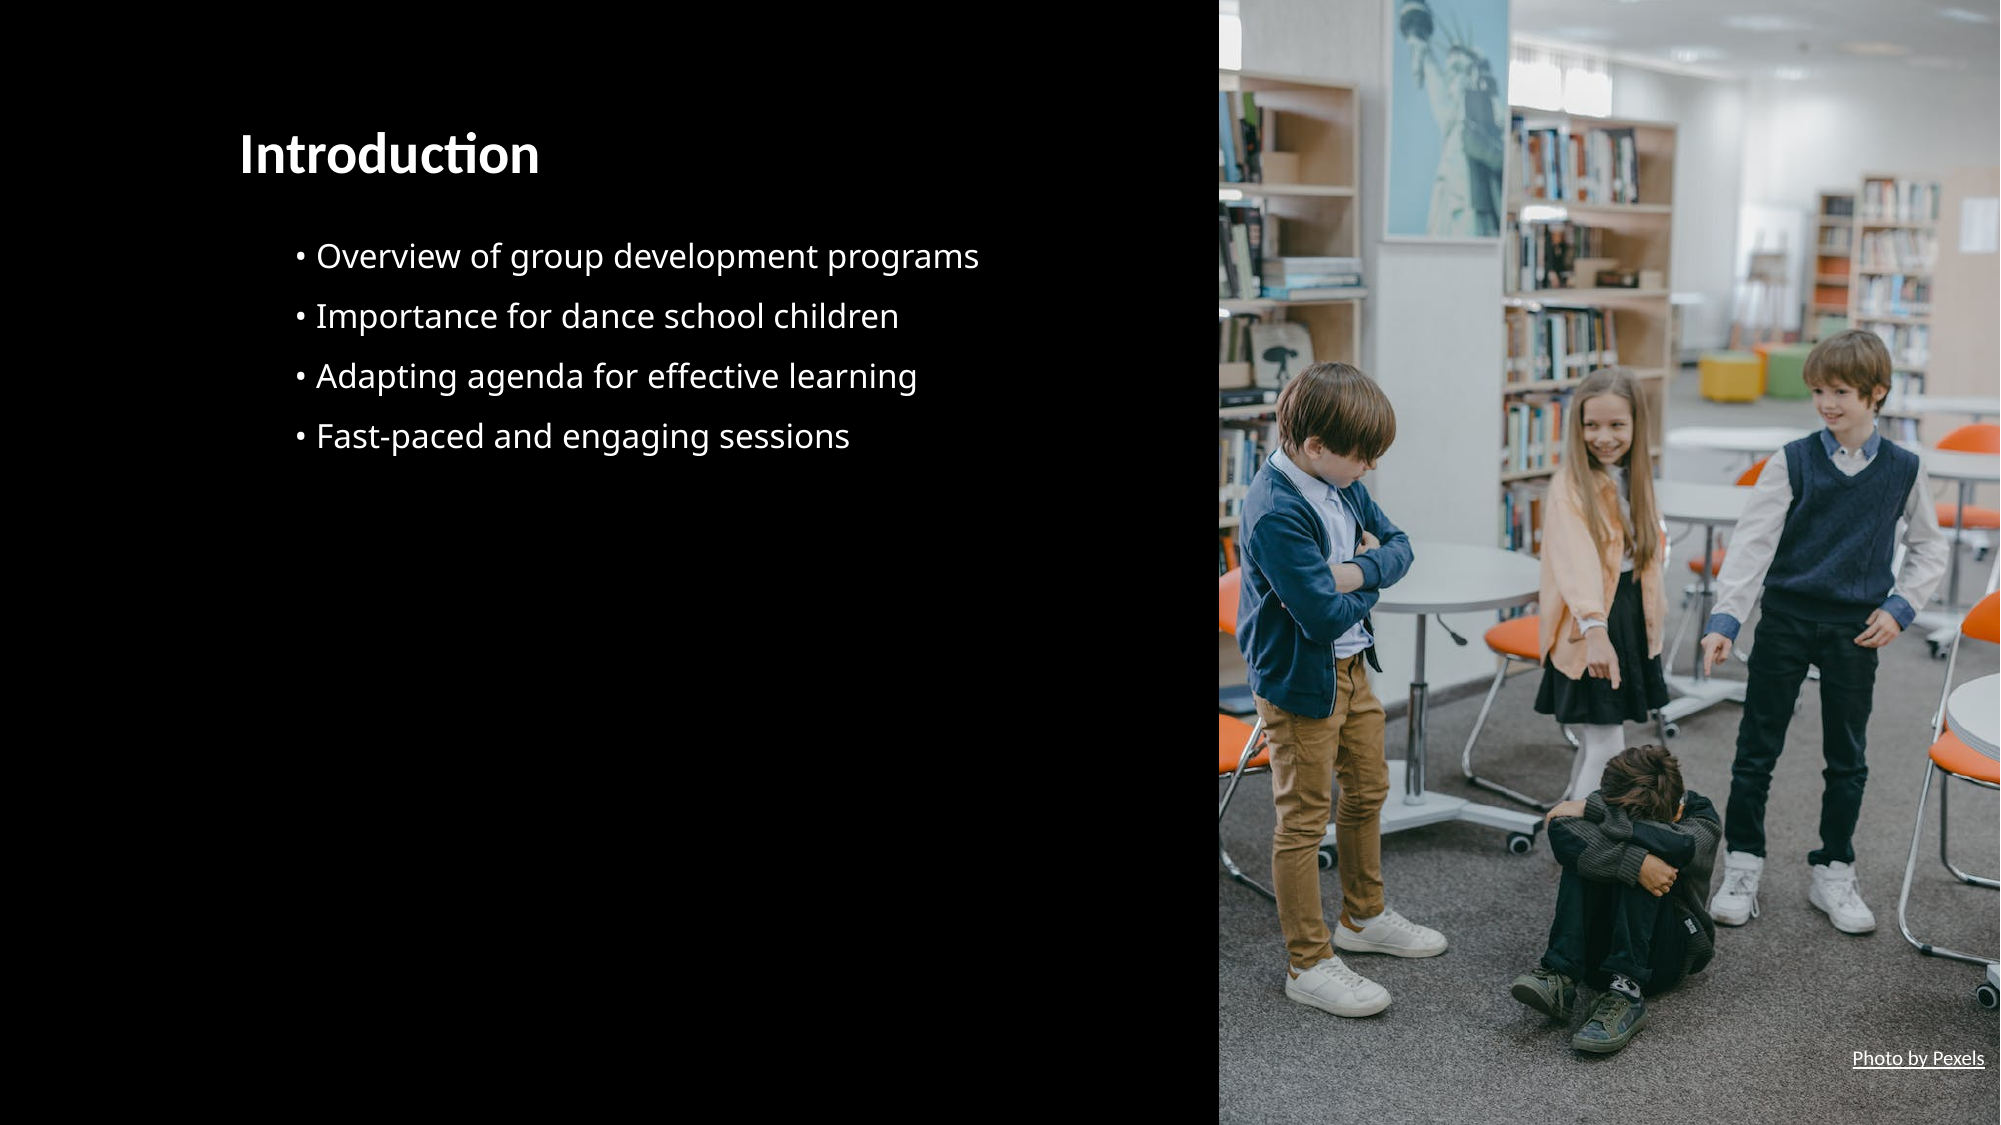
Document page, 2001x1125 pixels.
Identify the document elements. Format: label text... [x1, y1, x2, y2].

picture [1219, 0, 2000, 1125]
text_box • Importance for dance school children [262, 277, 1013, 337]
text_box • Fast-paced and engaging sessions [262, 397, 1013, 473]
text_box • Adapting agenda for effective learning [262, 337, 1013, 397]
text_box • Overview of group development programs [262, 217, 1013, 277]
text_box Introduction [225, 112, 1219, 188]
